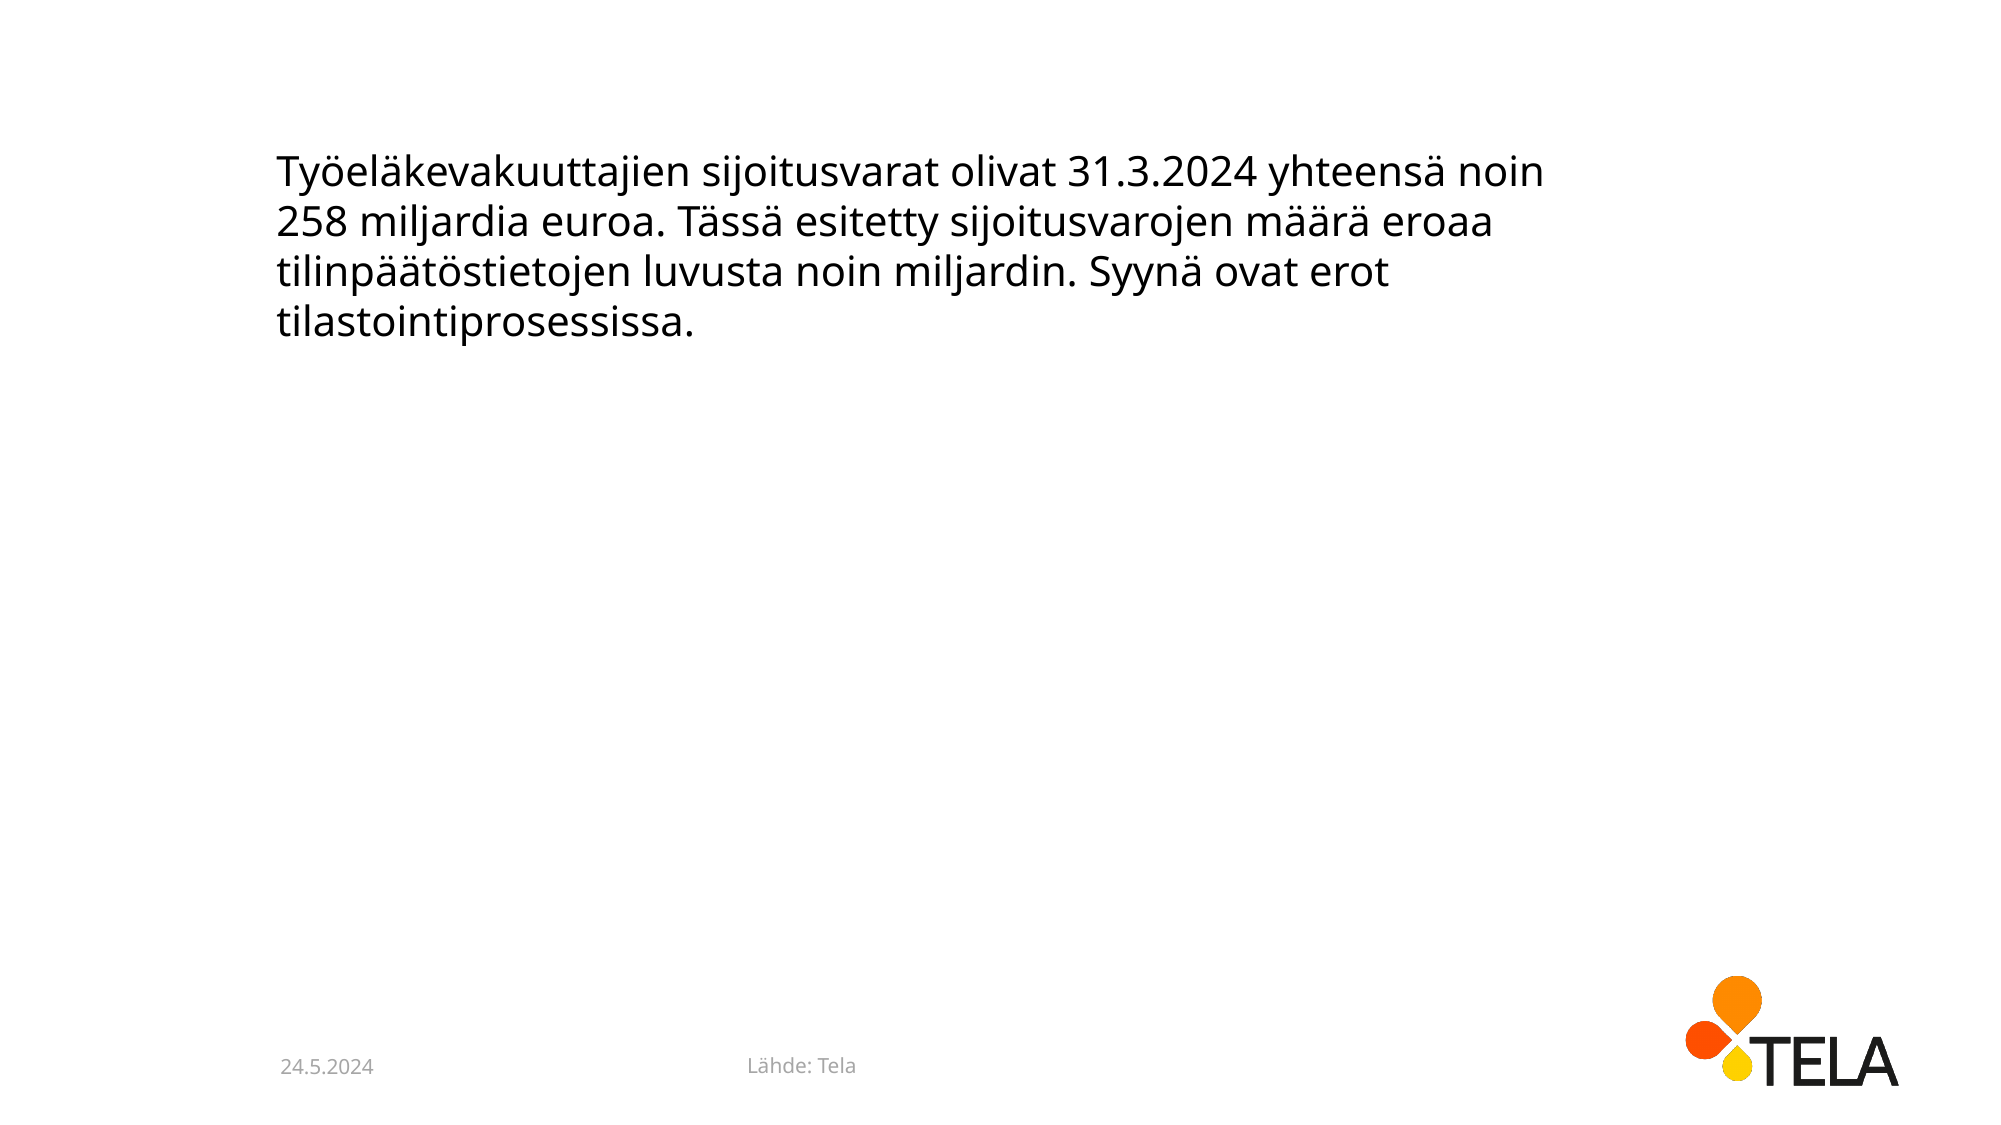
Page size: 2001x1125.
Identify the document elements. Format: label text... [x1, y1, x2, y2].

text_box Työeläkevakuuttajien sijoitusvarat olivat 31.3.2024 yhteensä noin 258 miljardia euroa. Tässä esitetty sijoitusvarojen määrä eroaa tilinpäätöstietojen luvusta noin miljardin. Syynä ovat erot tilastointiprosessissa. [261, 137, 1575, 810]
footer Lähde: Tela [732, 1045, 1366, 1106]
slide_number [265, 1045, 732, 1106]
picture [1674, 964, 1910, 1097]
